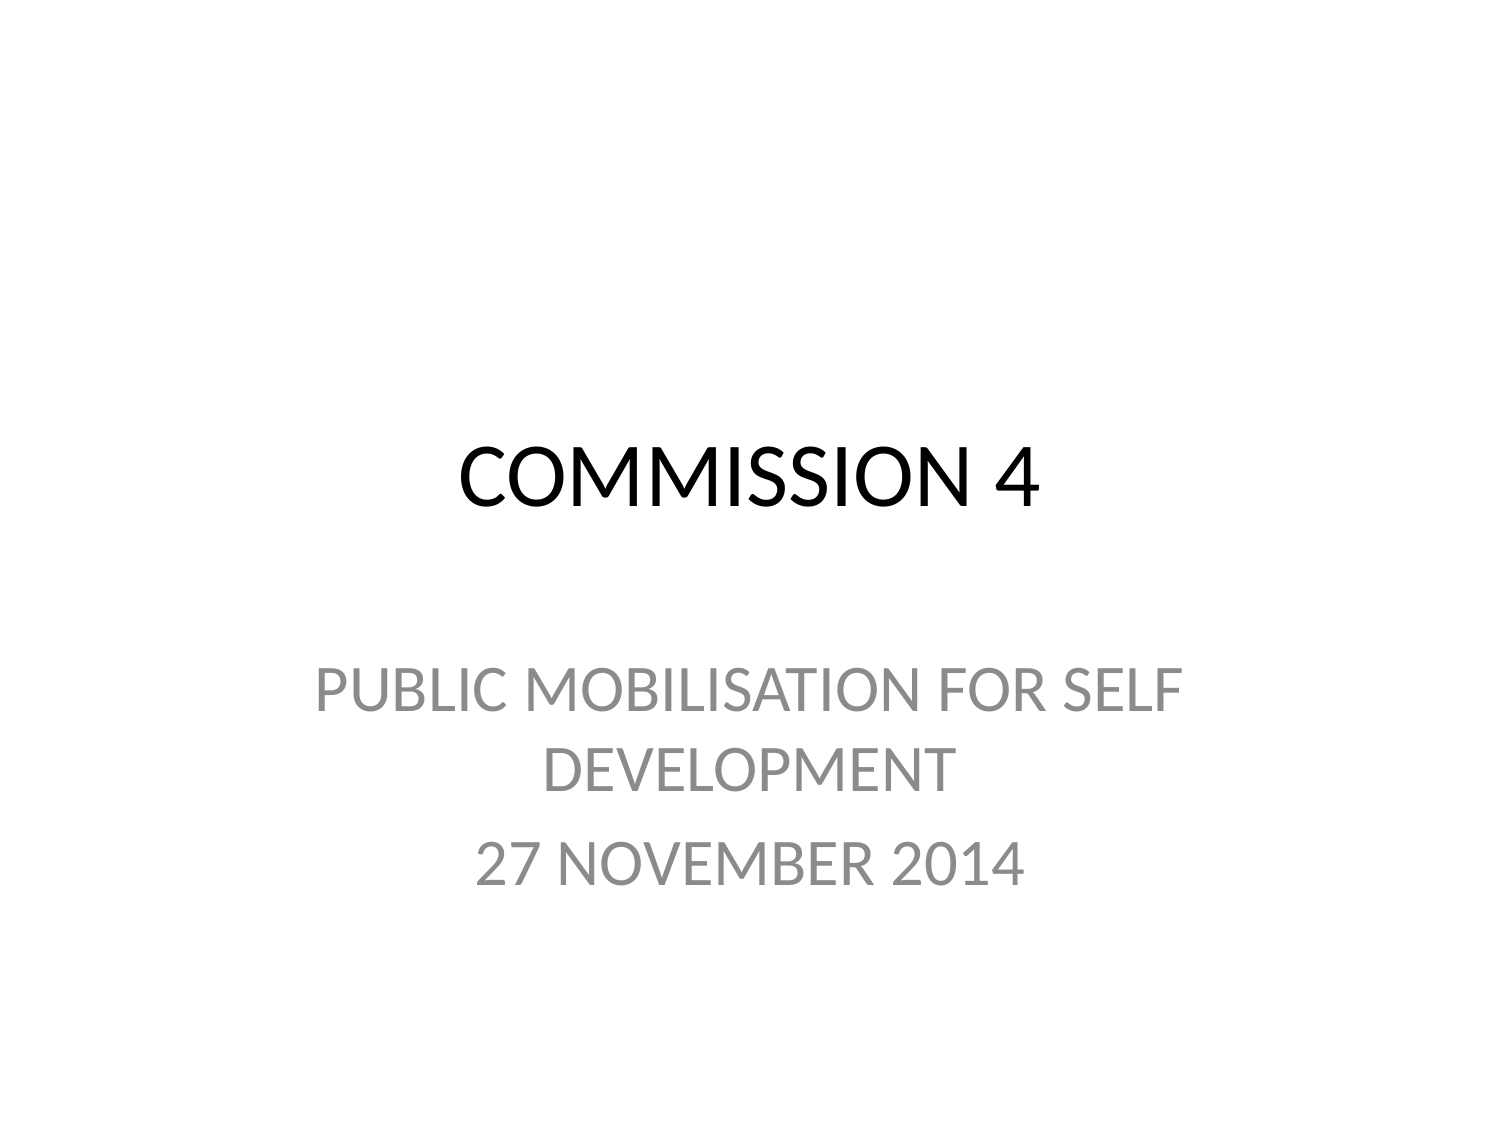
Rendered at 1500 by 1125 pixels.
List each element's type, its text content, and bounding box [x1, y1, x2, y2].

subtitle PUBLIC MOBILISATION FOR SELF DEVELOPMENT 27 NOVEMBER 2014 [225, 637, 1275, 925]
title COMMISSION 4 [112, 349, 1388, 591]
